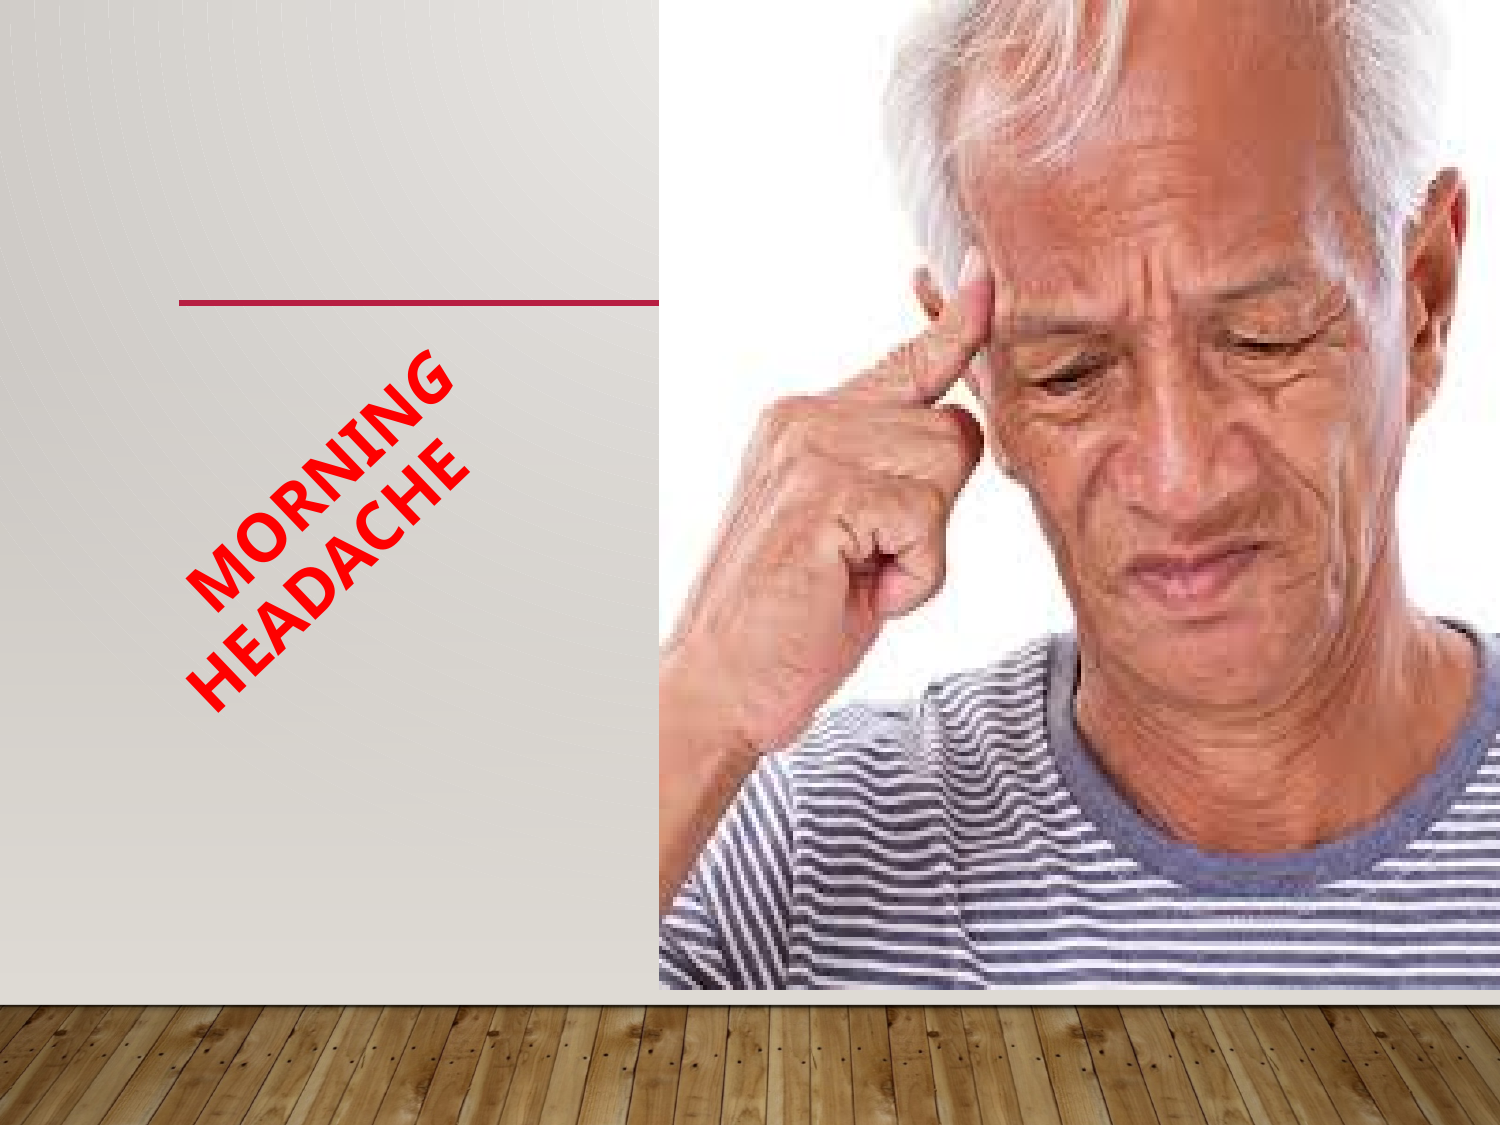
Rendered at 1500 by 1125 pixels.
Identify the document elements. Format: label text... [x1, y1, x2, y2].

title Morning Headache [83, 161, 659, 852]
picture [0, 1005, 1500, 1125]
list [659, 0, 1500, 990]
